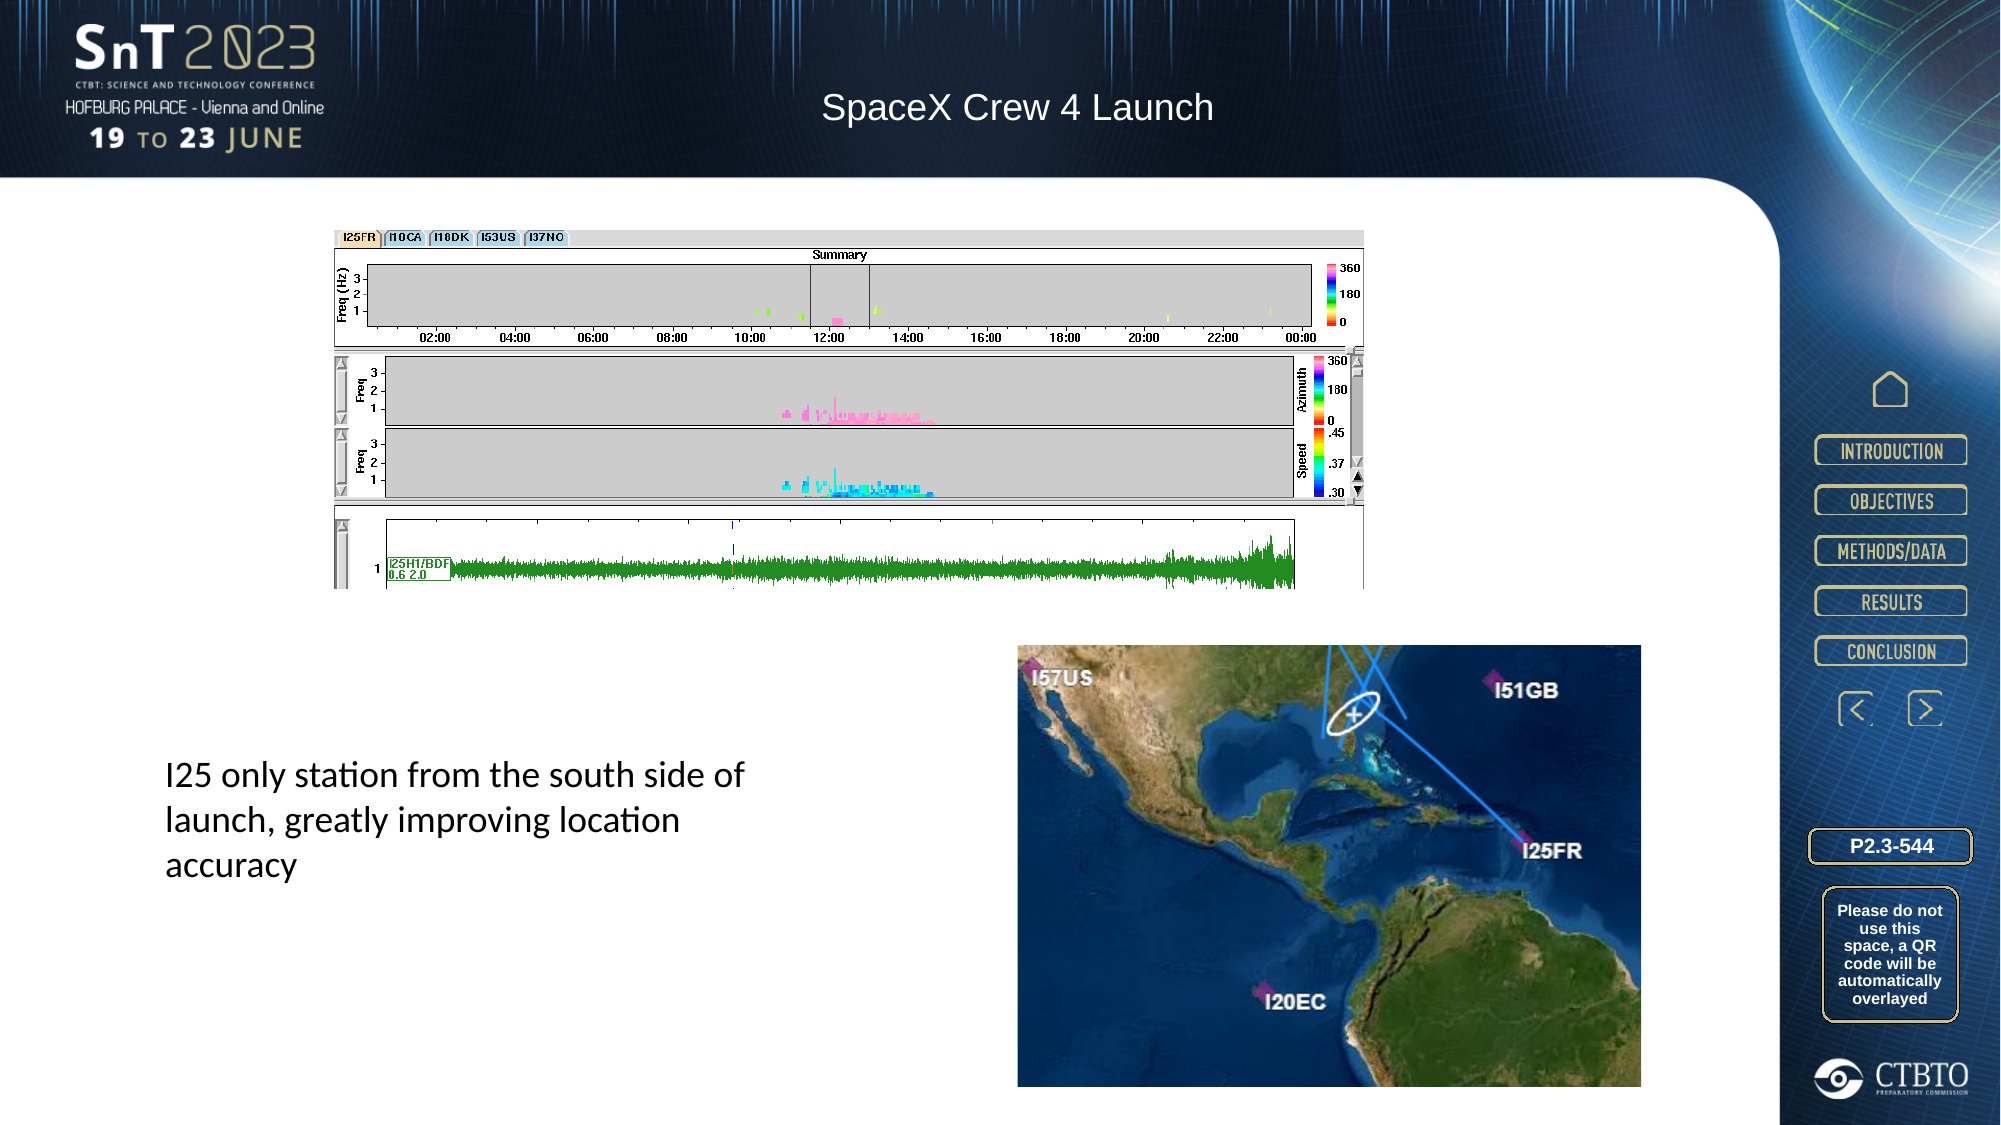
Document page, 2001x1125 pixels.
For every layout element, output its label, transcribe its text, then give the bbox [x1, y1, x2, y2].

text_box P2.3-544 [1824, 827, 1960, 866]
text_box Please do not use this space, a QR code will be automatically overlayed [1821, 894, 1959, 1017]
text_box SpaceX Crew 4 Launch [359, 43, 1676, 136]
text_box I25 only station from the south side of launch, greatly improving location accuracy [150, 743, 778, 893]
picture [0, 0, 2001, 1125]
